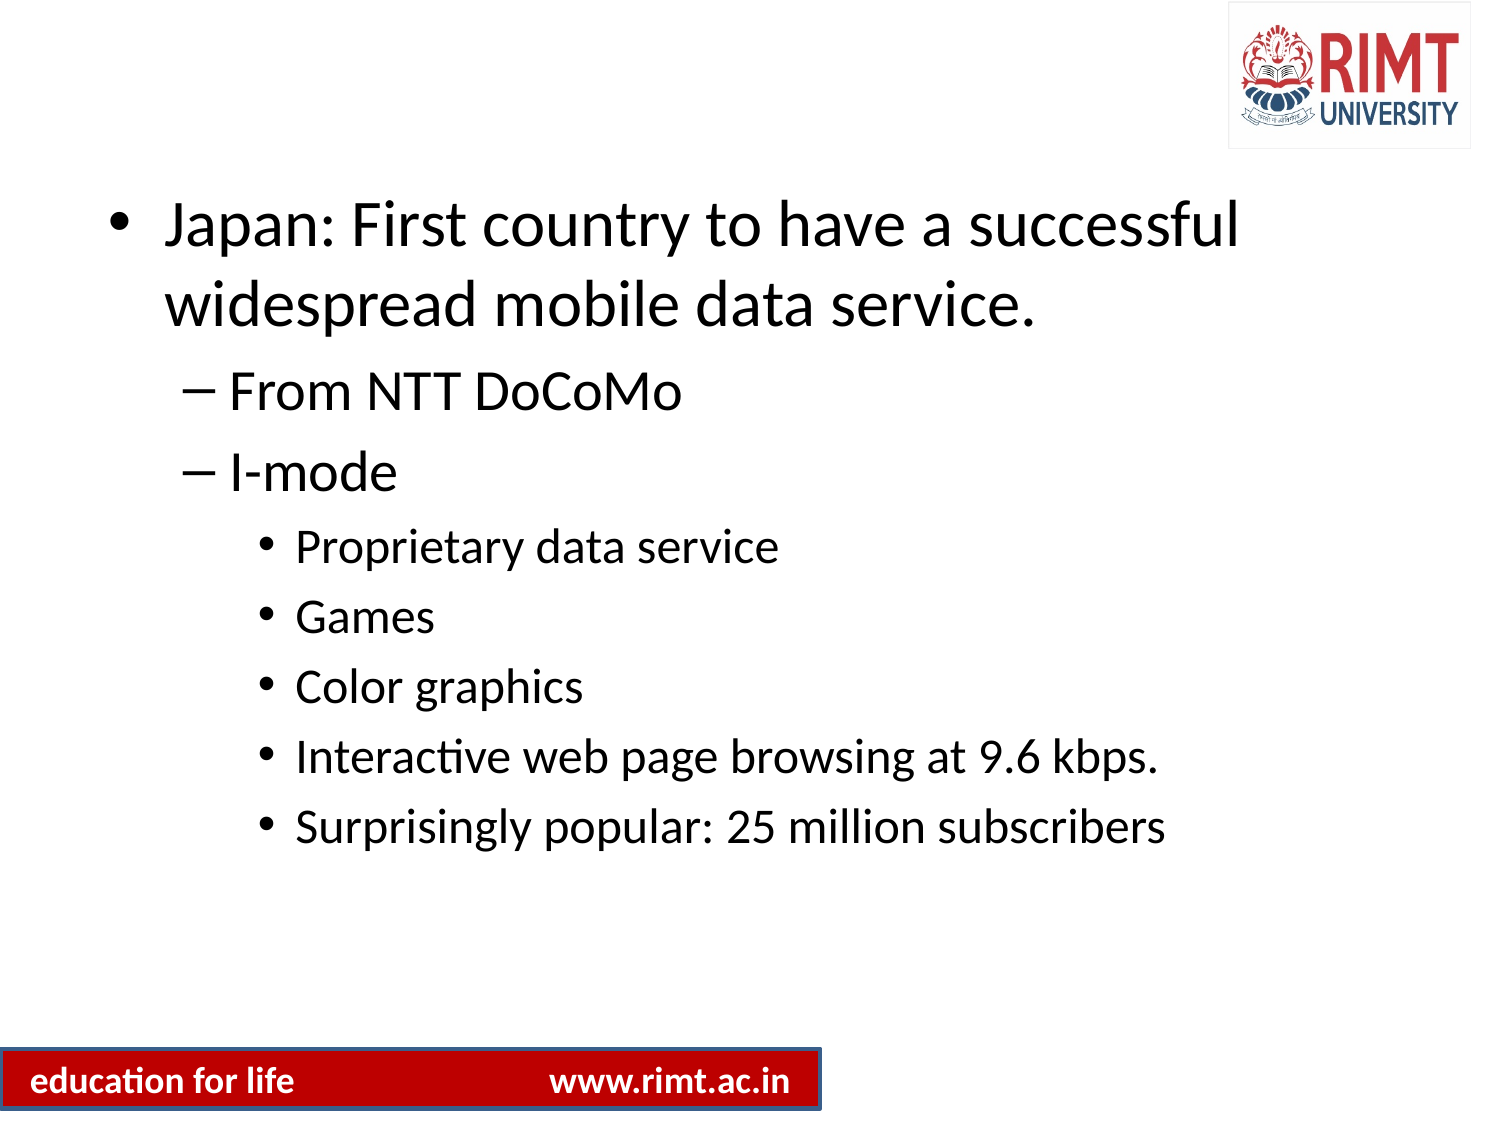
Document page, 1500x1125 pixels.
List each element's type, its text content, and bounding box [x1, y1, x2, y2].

list Japan: First country to have a successful widespread mobile data service. From NTT DoCoMo I-mode Proprietary data service Games Color graphics Interactive web page browsing at 9.6 kbps. Surprisingly popular: 25 million subscribers [92, 172, 1406, 1047]
picture [1227, 1, 1471, 149]
text_box education for life www.rimt.ac.in [0, 1047, 822, 1111]
